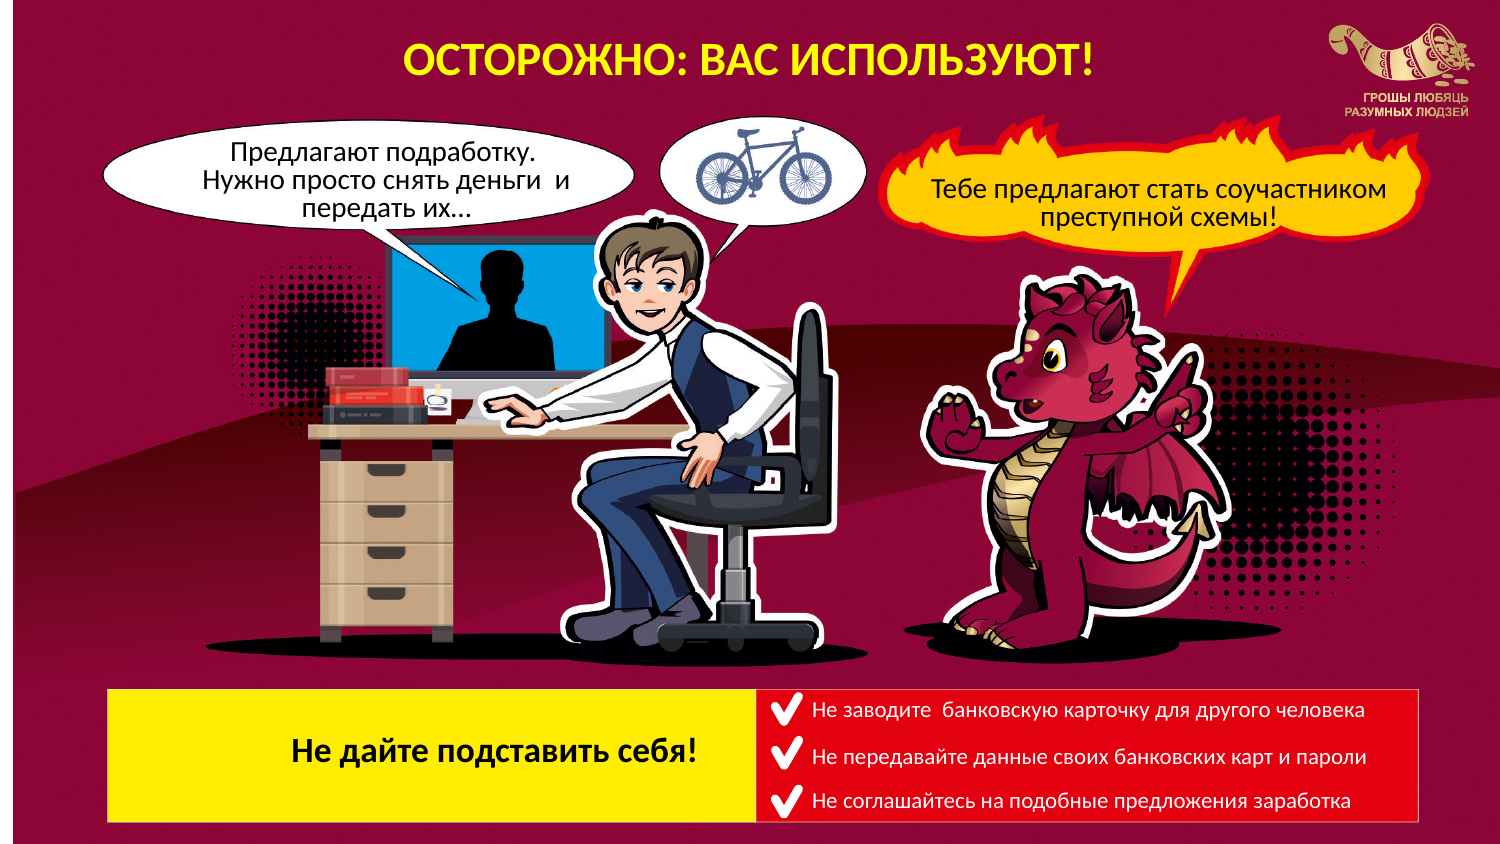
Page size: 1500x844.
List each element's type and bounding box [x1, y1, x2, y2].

picture [13, 0, 1500, 844]
text_box [768, 781, 806, 821]
text_box [768, 733, 806, 773]
text_box [768, 689, 806, 729]
